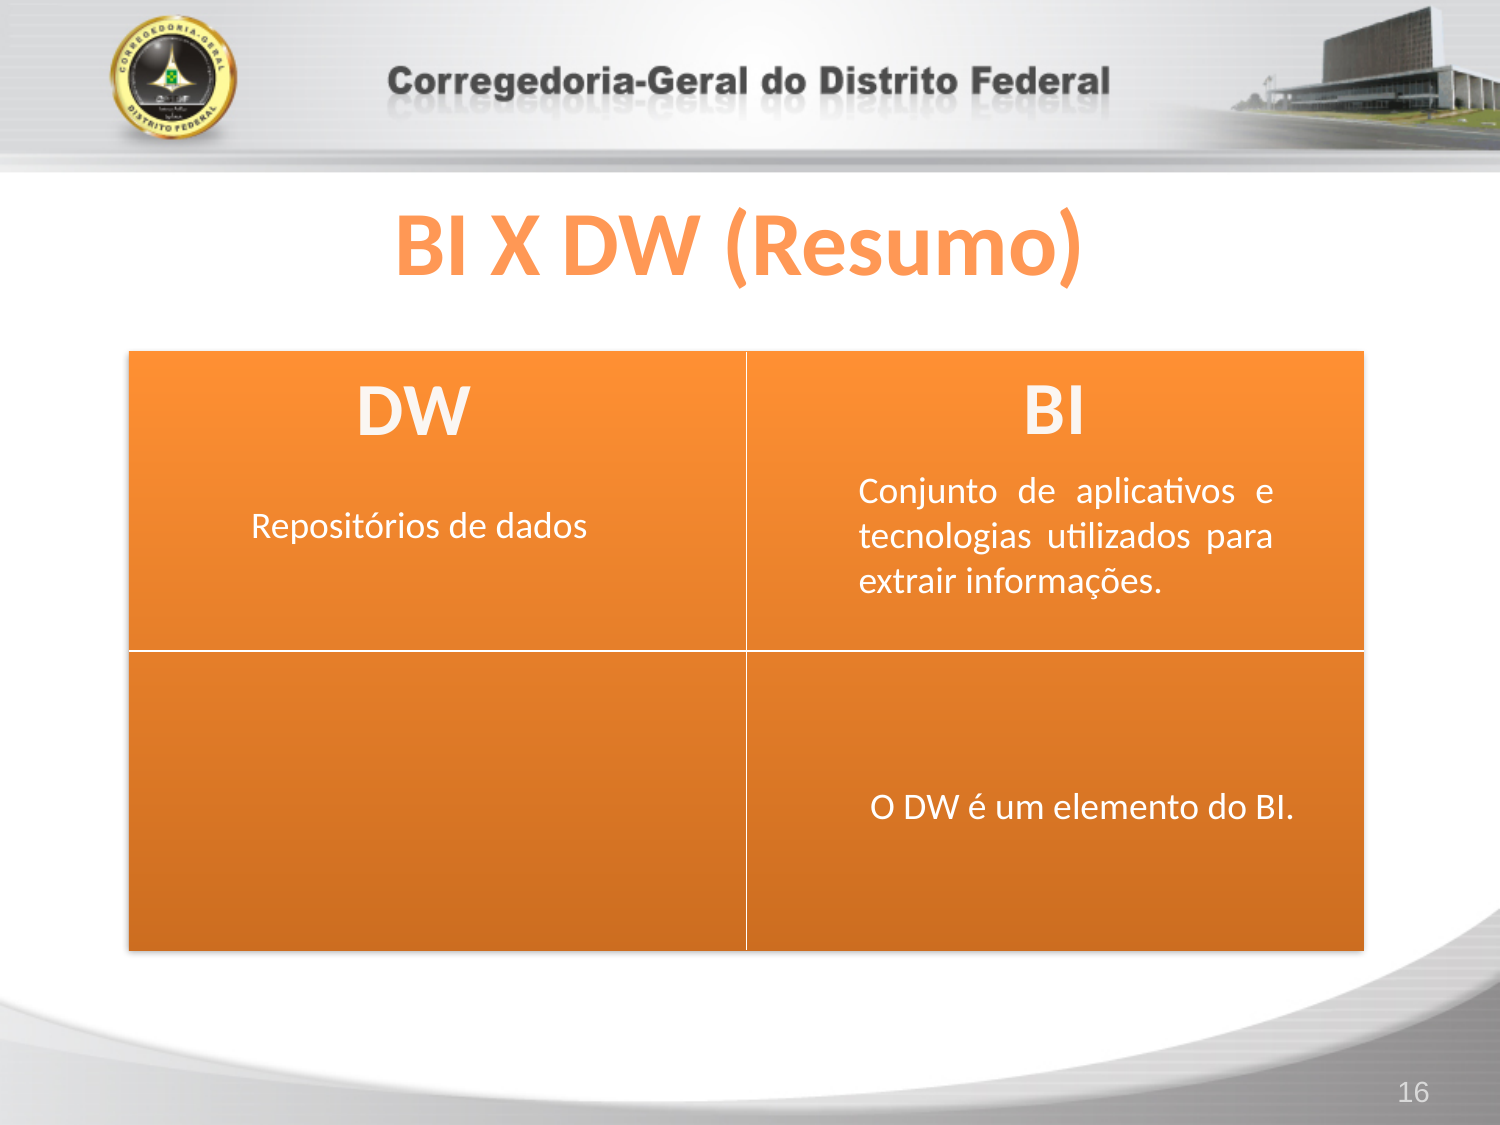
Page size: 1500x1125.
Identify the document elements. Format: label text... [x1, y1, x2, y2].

text_box [747, 364, 1364, 650]
text_box Conjunto de aplicativos e tecnologias utilizados para extrair informações. [843, 458, 1290, 608]
slide_number 16 [1382, 1066, 1500, 1125]
text_box BI [1008, 364, 1102, 457]
picture [0, 0, 1500, 1125]
text_box BI X DW (Resumo) [108, 175, 1372, 364]
text_box O DW é um elemento do BI. [855, 774, 1360, 835]
text_box [128, 364, 746, 650]
text_box [128, 657, 1364, 951]
text_box Repositórios de dados [236, 493, 603, 554]
text_box DW [341, 364, 487, 458]
